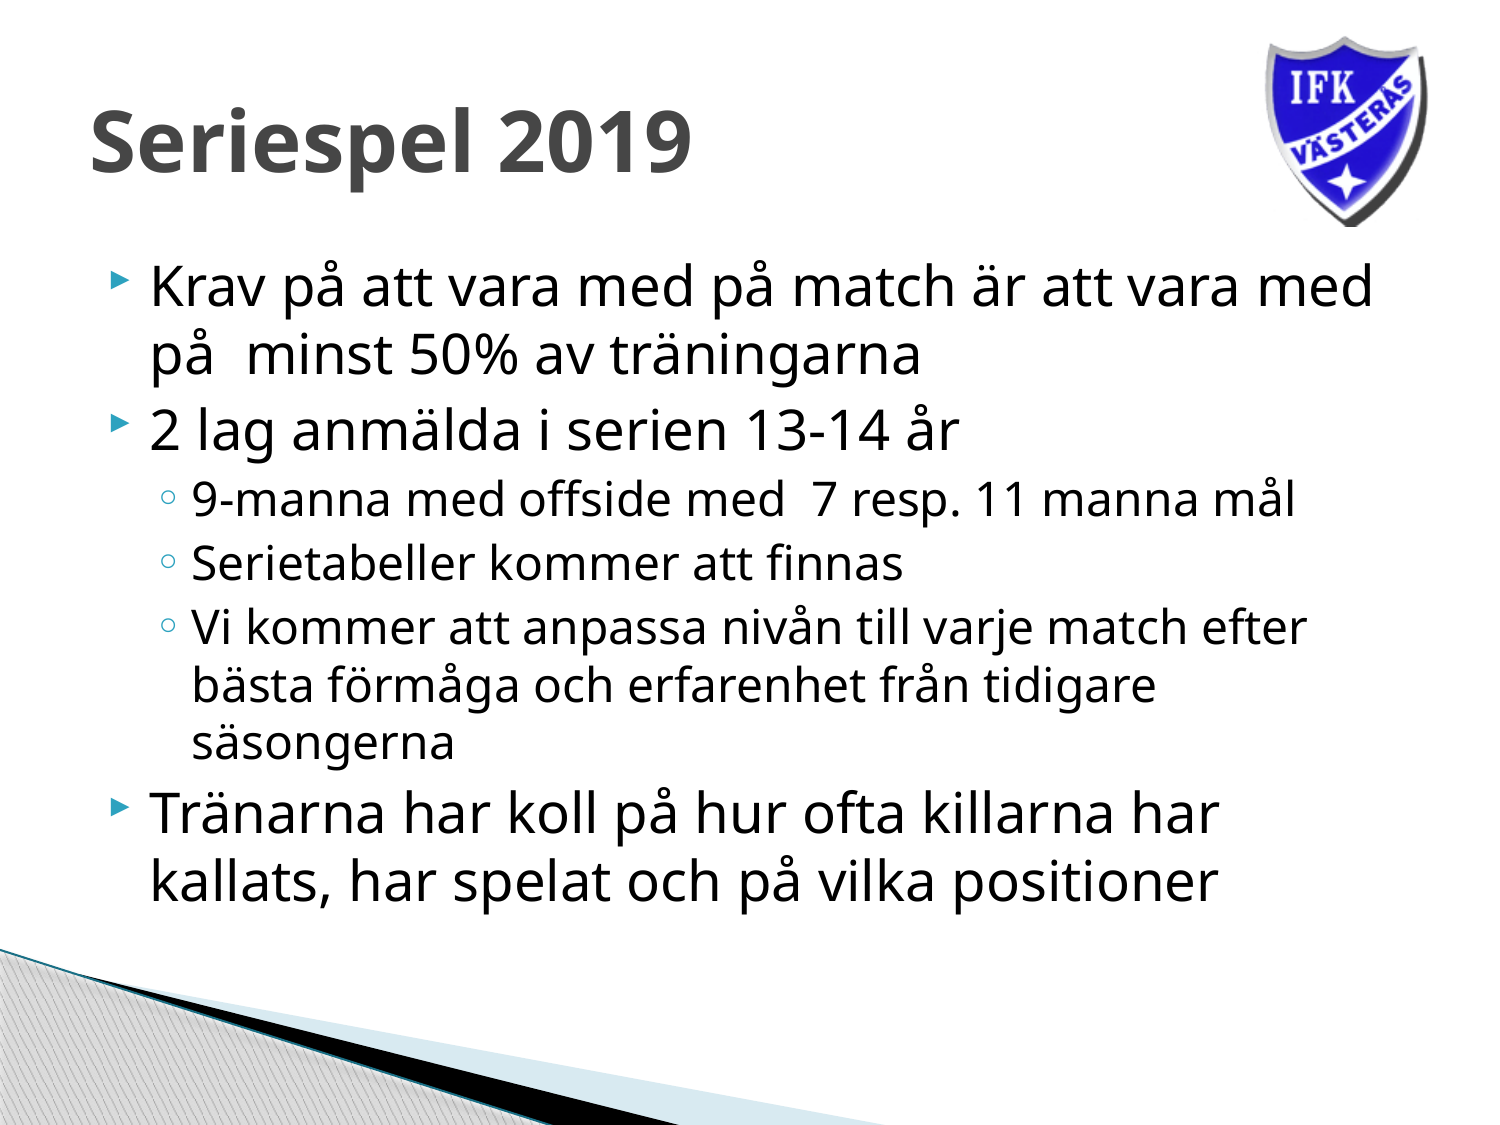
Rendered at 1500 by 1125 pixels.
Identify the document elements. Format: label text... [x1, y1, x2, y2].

title Seriespel 2019 [75, 45, 1425, 233]
picture [1257, 30, 1430, 227]
list Krav på att vara med på match är att vara med på minst 50% av träningarna 2 lag anmälda i serien 13-14 år 9-manna med offside med 7 resp. 11 manna mål Serietabeller kommer att finnas Vi kommer att anpassa nivån till varje match efter bästa förmåga och erfarenhet från tidigare säsongerna Tränarna har koll på hur ofta killarna har kallats, har spelat och på vilka positioner [75, 243, 1425, 986]
